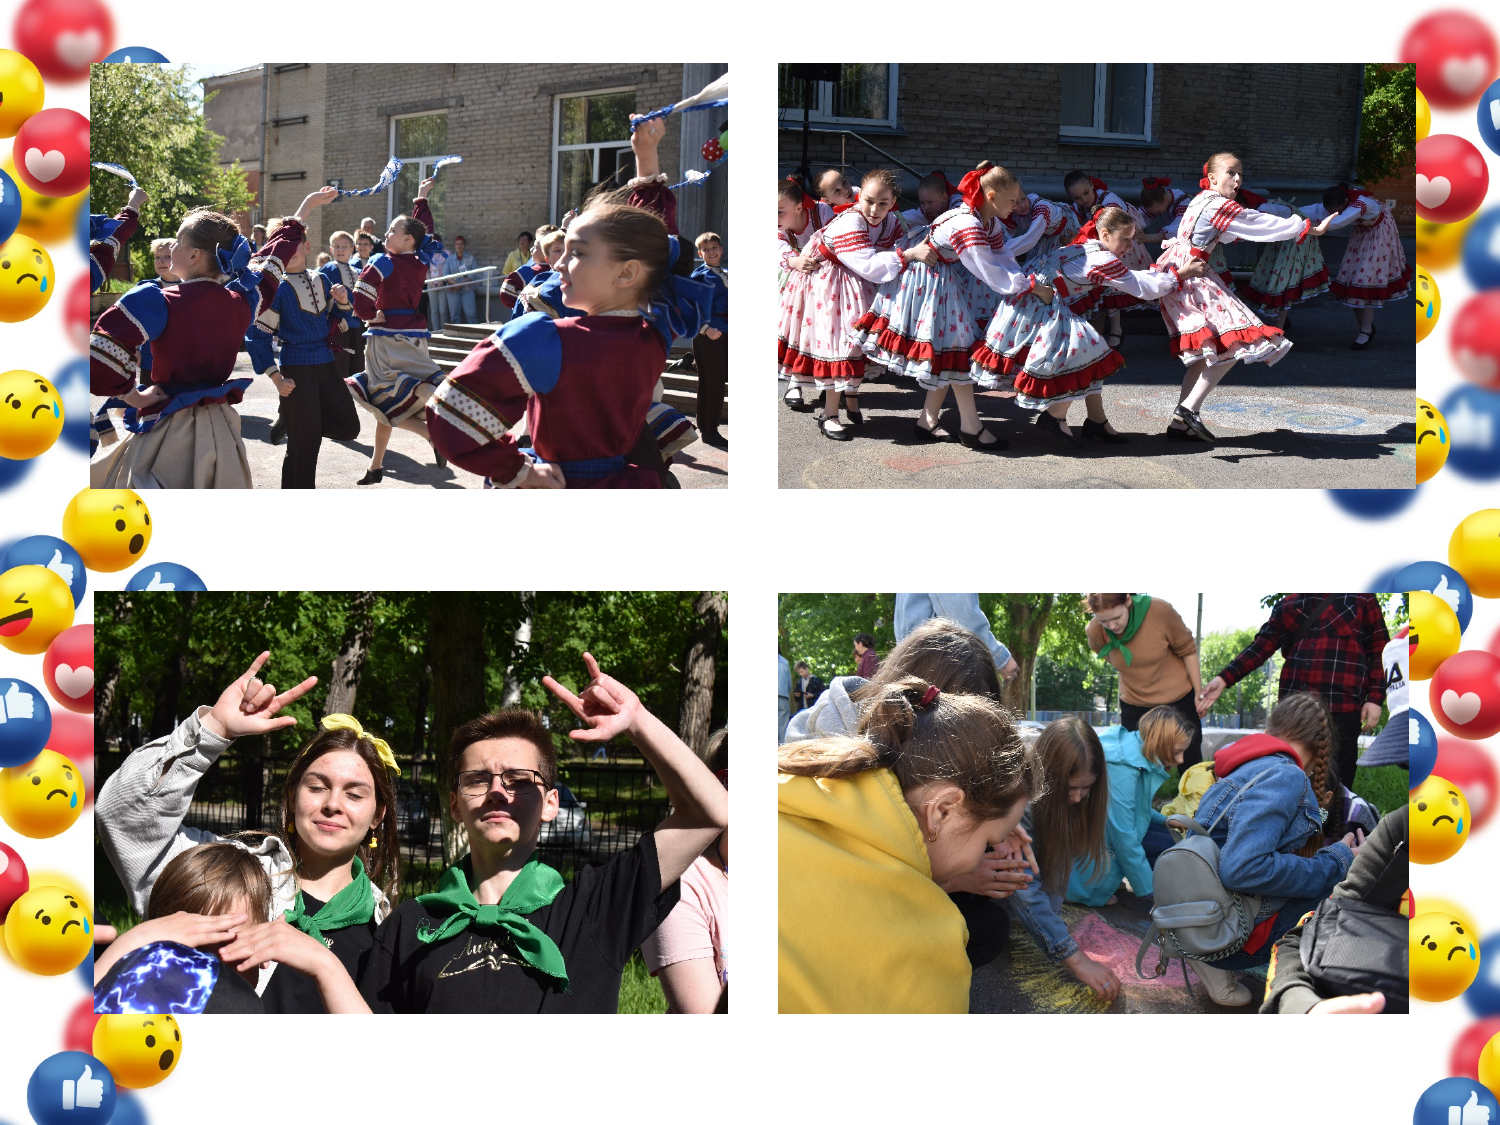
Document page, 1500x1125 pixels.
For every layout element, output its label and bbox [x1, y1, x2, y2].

list [778, 63, 1416, 489]
list [90, 63, 728, 489]
picture [0, 0, 1500, 1125]
